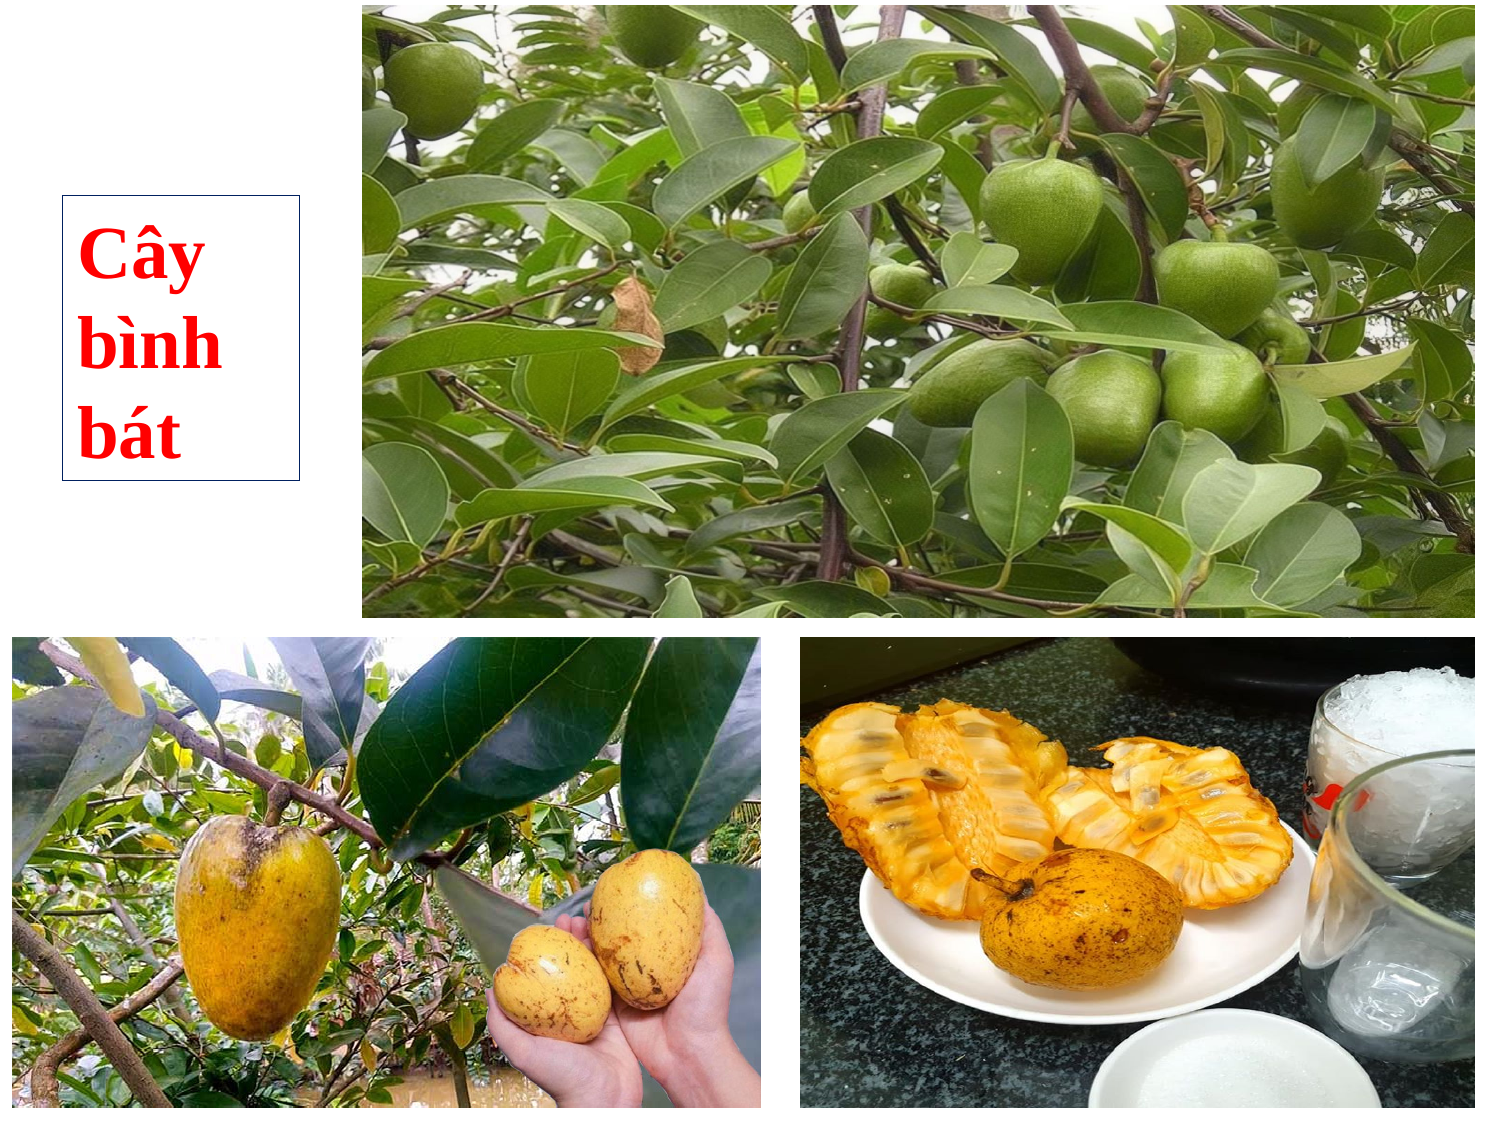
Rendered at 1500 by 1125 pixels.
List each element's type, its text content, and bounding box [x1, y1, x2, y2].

picture [361, 4, 1476, 619]
picture [11, 637, 761, 1109]
text_box Cây bình bát [62, 195, 300, 481]
picture [799, 637, 1476, 1109]
